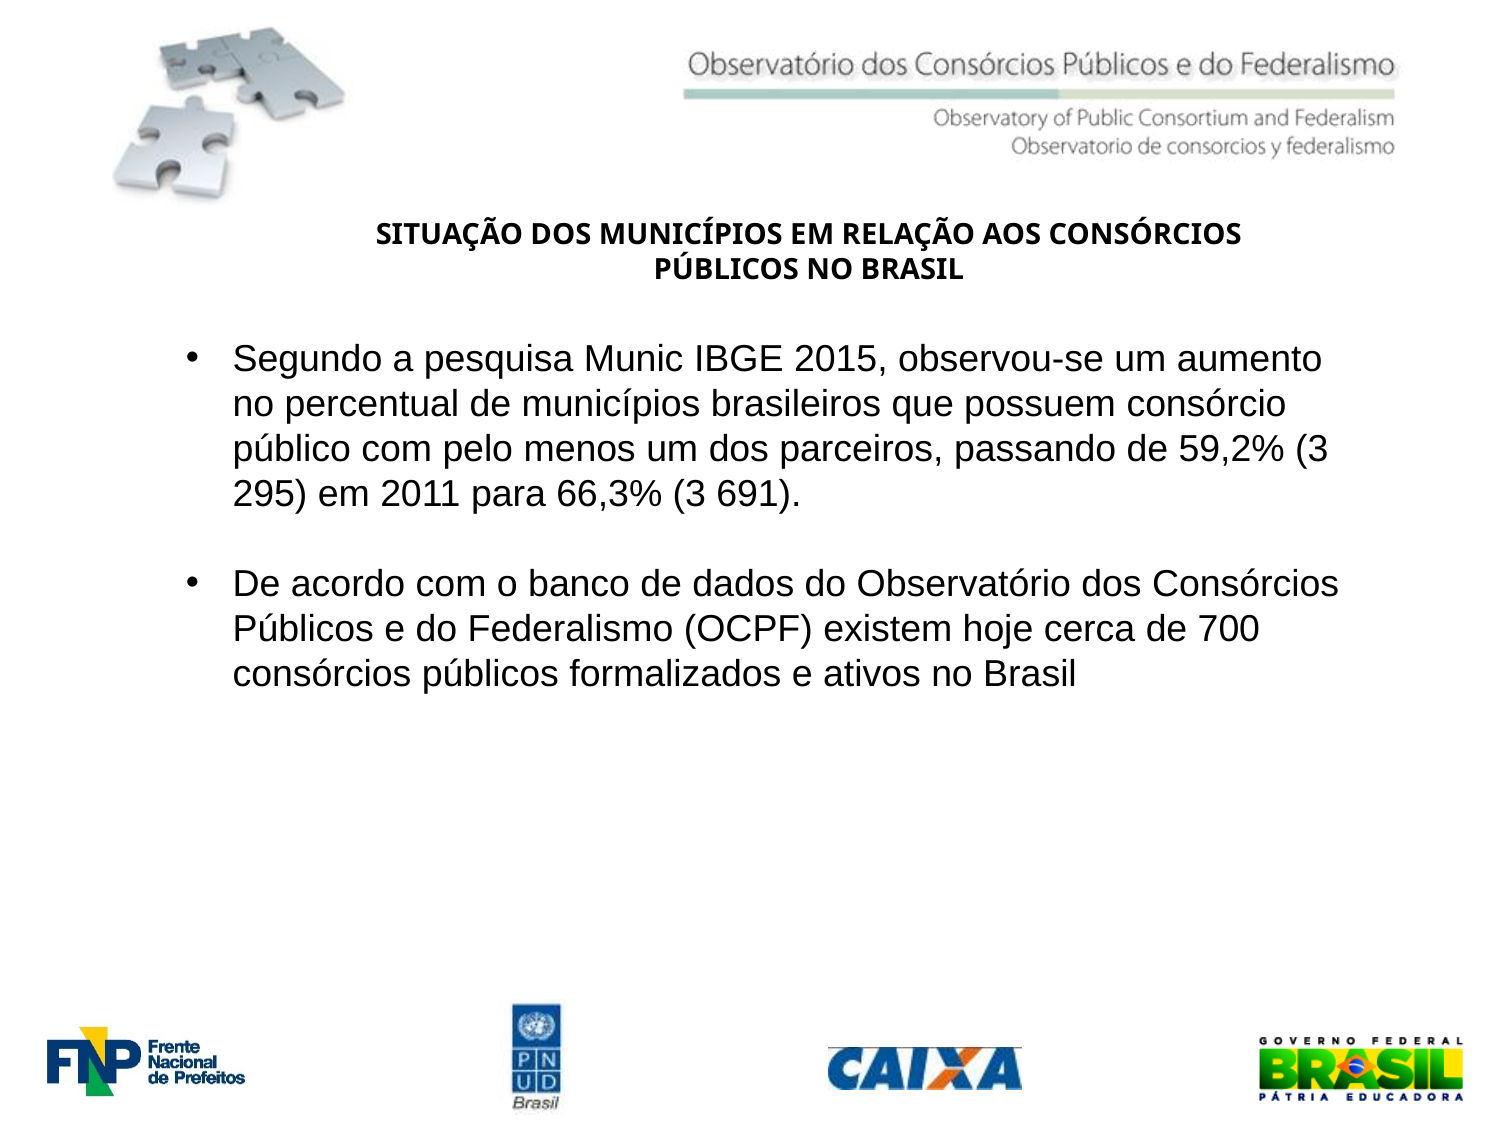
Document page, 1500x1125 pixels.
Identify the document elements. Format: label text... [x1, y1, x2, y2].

picture [35, 1019, 265, 1119]
picture [679, 42, 1406, 162]
text_box Segundo a pesquisa Munic IBGE 2015, observou-se um aumento no percentual de municípios brasileiros que possuem consórcio público com pelo menos um dos parceiros, passando de 59,2% (3 295) em 2011 para 66,3% (3 691). De acordo com o banco de dados do Observatório dos Consórcios Públicos e do Federalismo (OCPF) existem hoje cerca de 700 consórcios públicos formalizados e ativos no Brasil [171, 326, 1388, 701]
picture [1235, 1016, 1491, 1122]
picture [112, 18, 356, 210]
text_box SITUAÇÃO DOS MUNICÍPIOS EM RELAÇÃO AOS CONSÓRCIOS PÚBLICOS NO BRASIL [301, 208, 1317, 293]
picture [460, 999, 615, 1115]
picture [828, 1047, 1022, 1090]
